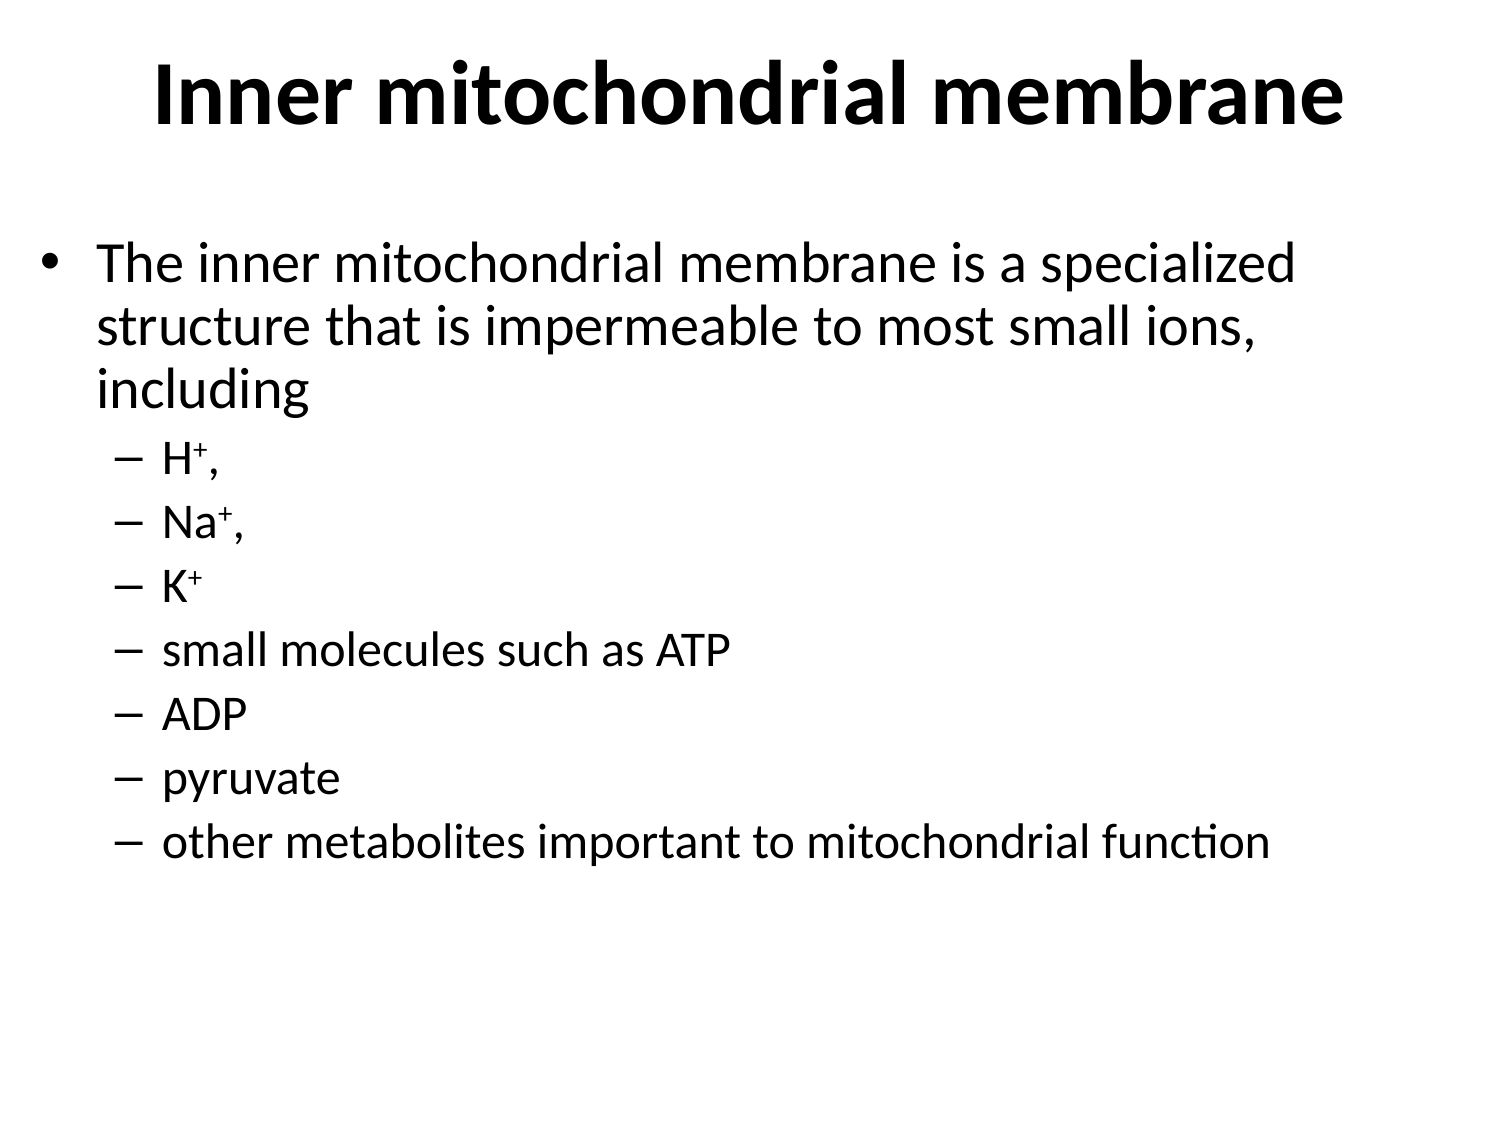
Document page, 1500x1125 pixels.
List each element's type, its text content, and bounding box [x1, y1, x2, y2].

list The inner mitochondrial membrane is a specialized structure that is impermeable to most small ions, including H+, Na+, K+ small molecules such as ATP ADP pyruvate other metabolites important to mitochondrial function [24, 224, 1475, 1100]
title Inner mitochondrial membrane [37, 12, 1463, 163]
